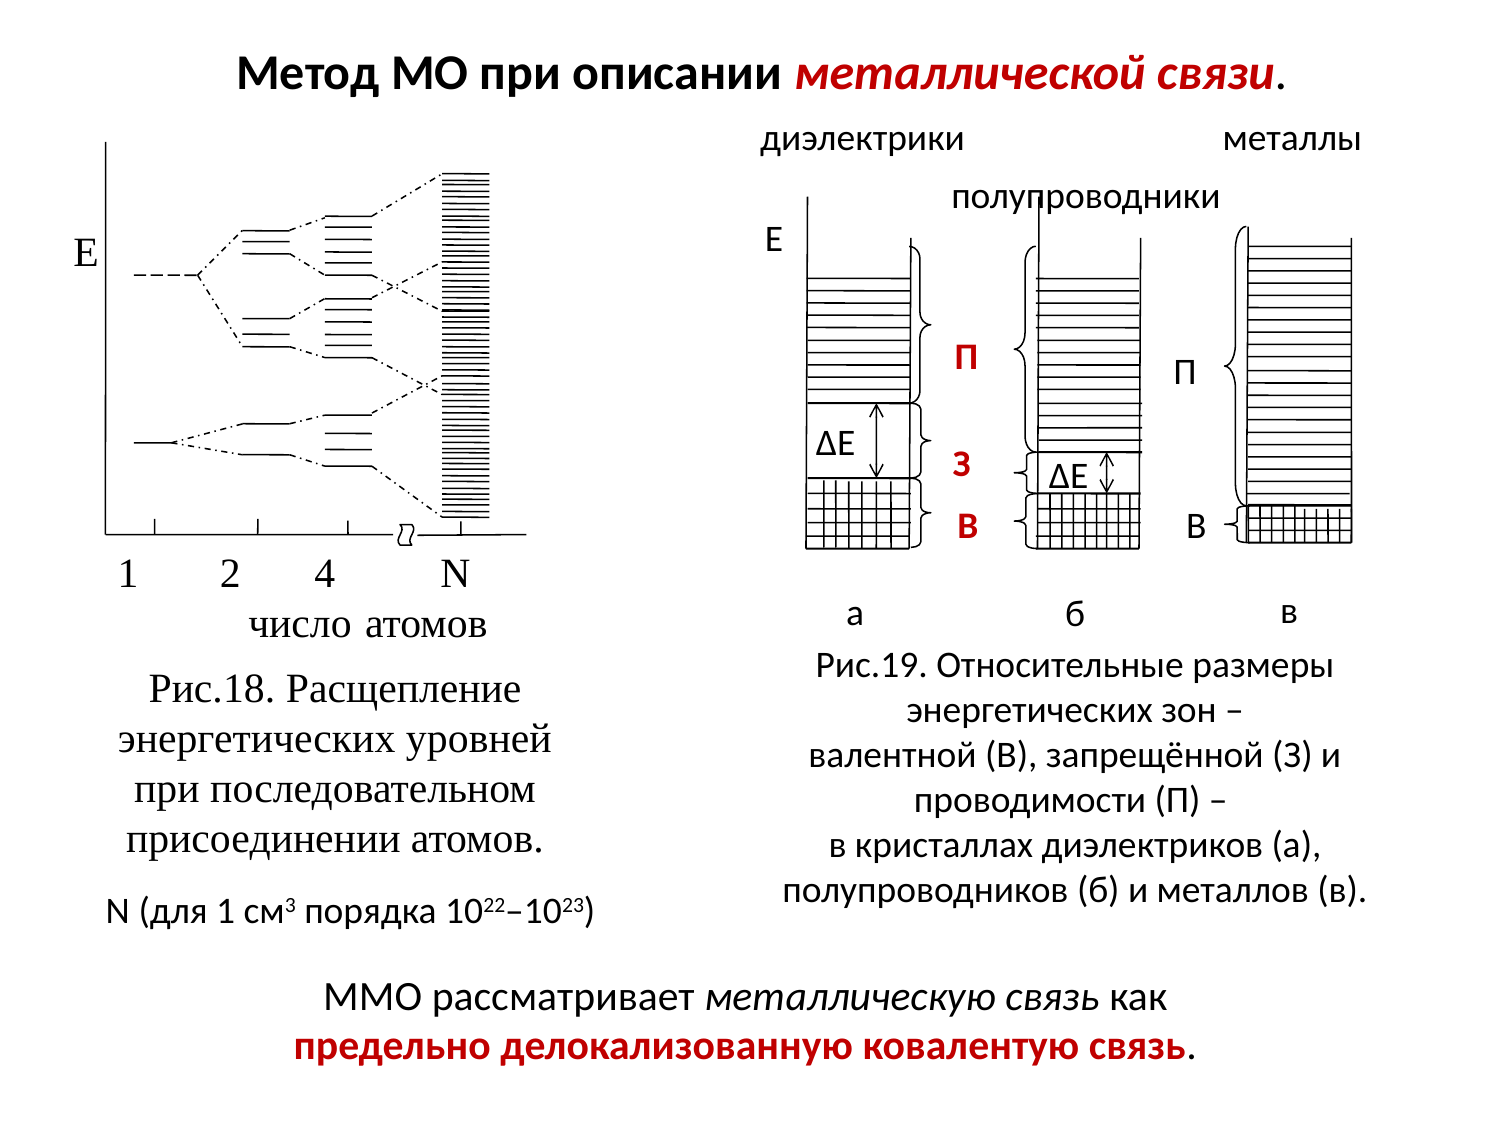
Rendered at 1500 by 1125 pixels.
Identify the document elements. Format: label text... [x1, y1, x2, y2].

text_box N (для 1 см3 порядка 1022–1023) [90, 878, 611, 939]
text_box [58, 116, 575, 879]
text_box Метод МО при описании металлической связи. [128, 32, 1395, 107]
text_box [726, 105, 1448, 927]
text_box ММО рассматривает металлическую связь как предельно делокализованную ковалентую связь. [35, 960, 1465, 1076]
